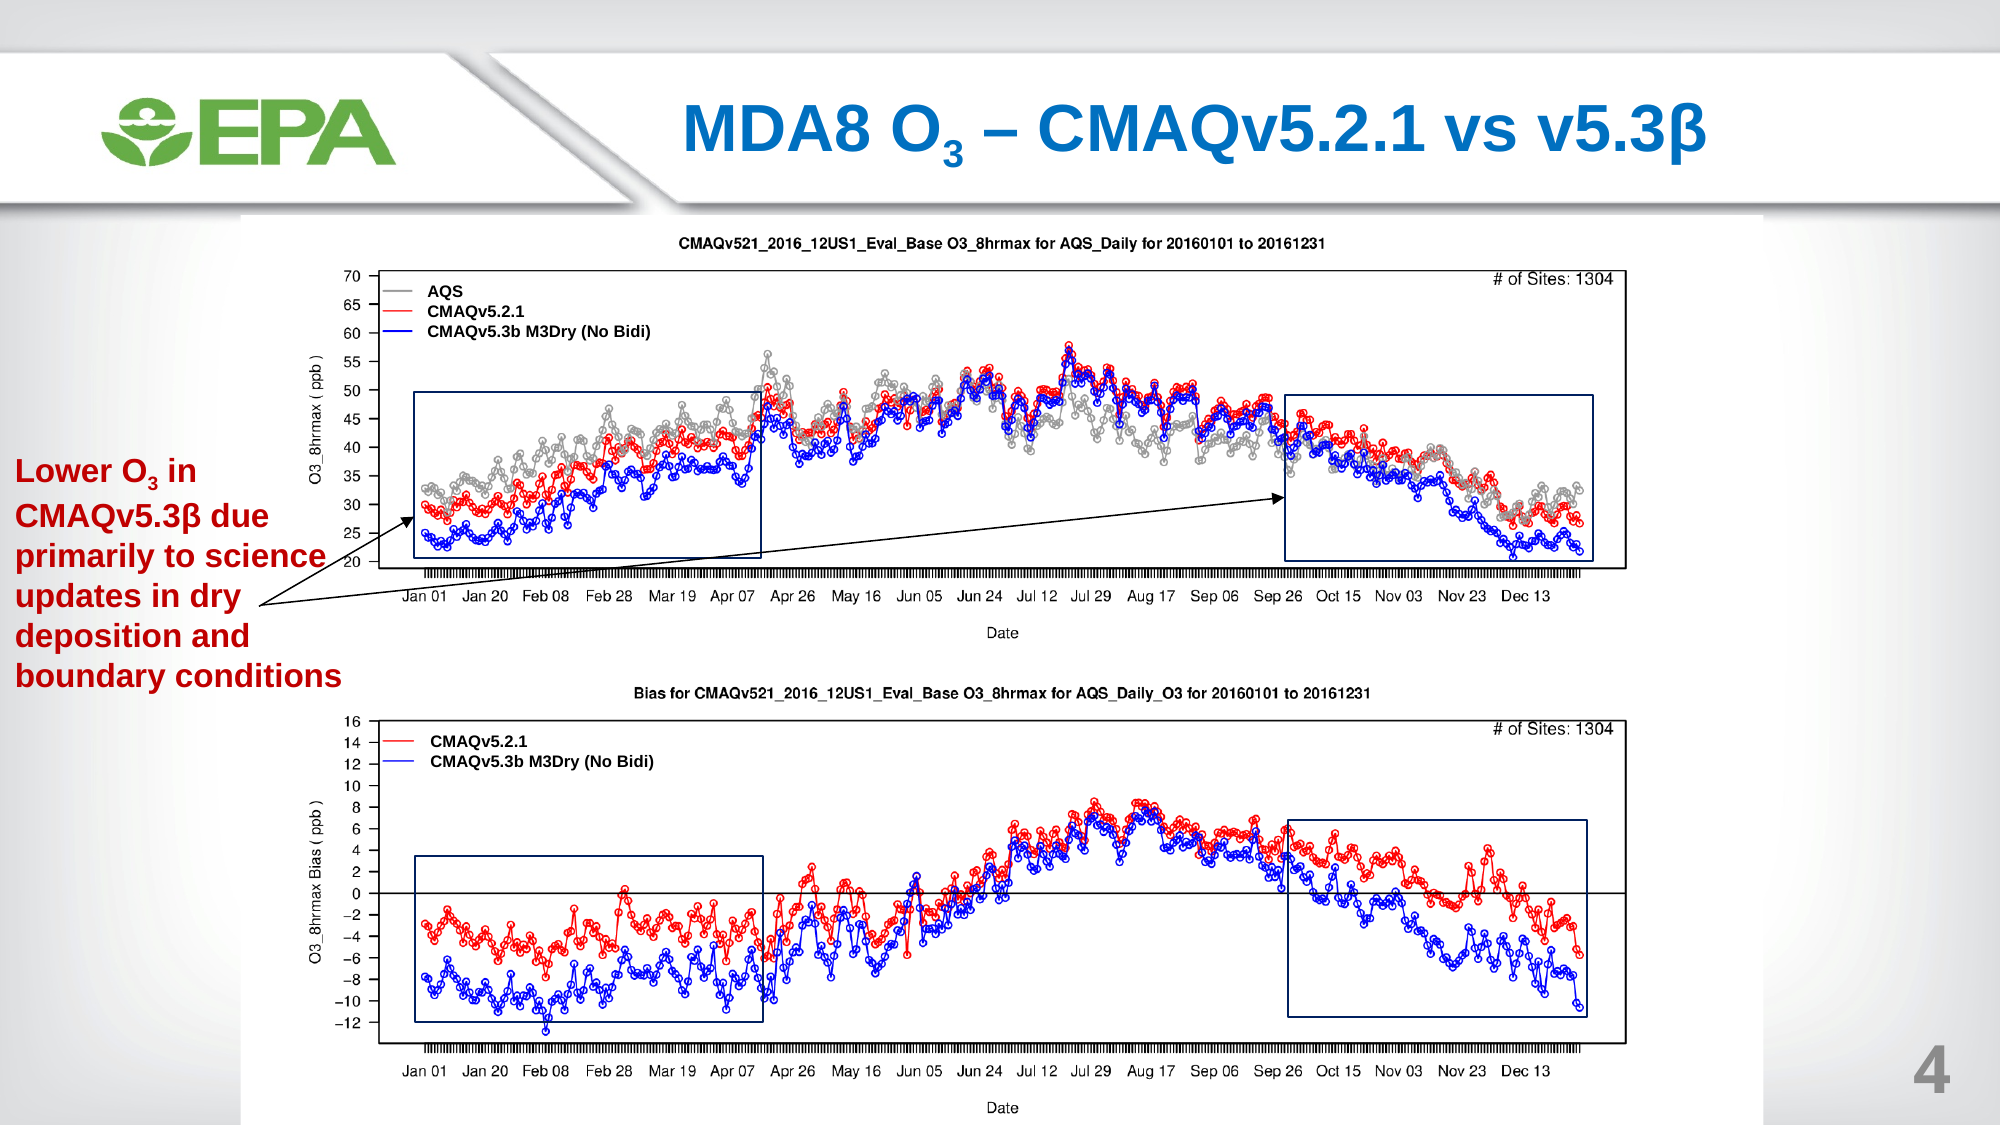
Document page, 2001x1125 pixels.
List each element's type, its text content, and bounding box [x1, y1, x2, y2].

list MDA8 O3 – CMAQv5.2.1 vs v5.3β [667, 76, 1935, 190]
slide_number 4 [1768, 1042, 1967, 1103]
picture [0, 0, 2000, 1125]
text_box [0, 391, 1594, 1023]
